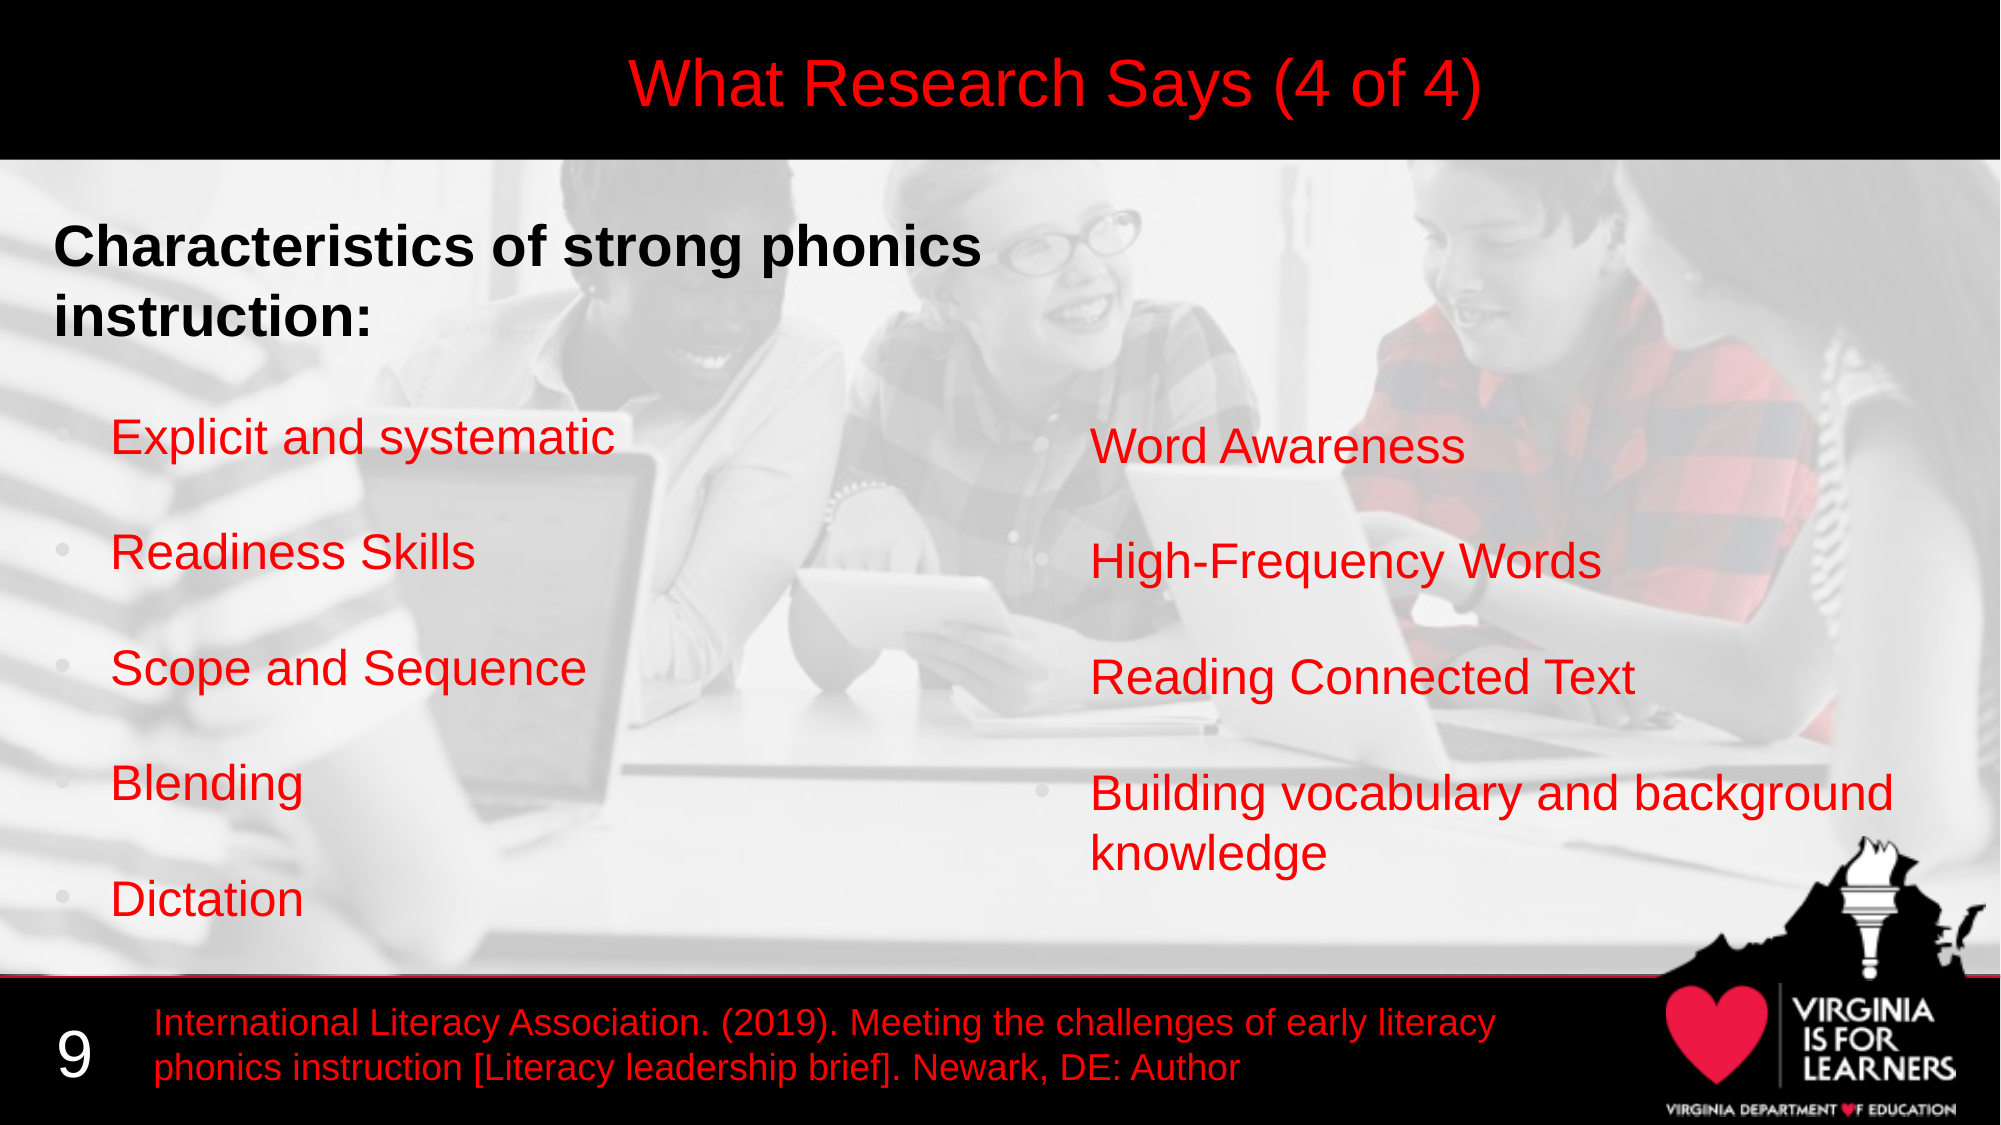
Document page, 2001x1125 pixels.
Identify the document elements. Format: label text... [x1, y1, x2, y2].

picture [1666, 983, 1956, 1117]
list Word Awareness High-Frequency Words Reading Connected Text Building vocabulary and background knowledge [1018, 405, 1972, 937]
title What Research Says (4 of 4) [0, 0, 2000, 160]
list Characteristics of strong phonics instruction: Explicit and systematic Readiness Skills Scope and Sequence Blending Dictation [39, 201, 1095, 937]
text_box [261, 505, 292, 567]
picture [0, 836, 2000, 981]
text_box International Literacy Association. (2019). Meeting the challenges of early literacy phonics instruction [Literacy leadership brief]. Newark, DE: Author [138, 990, 1520, 1096]
